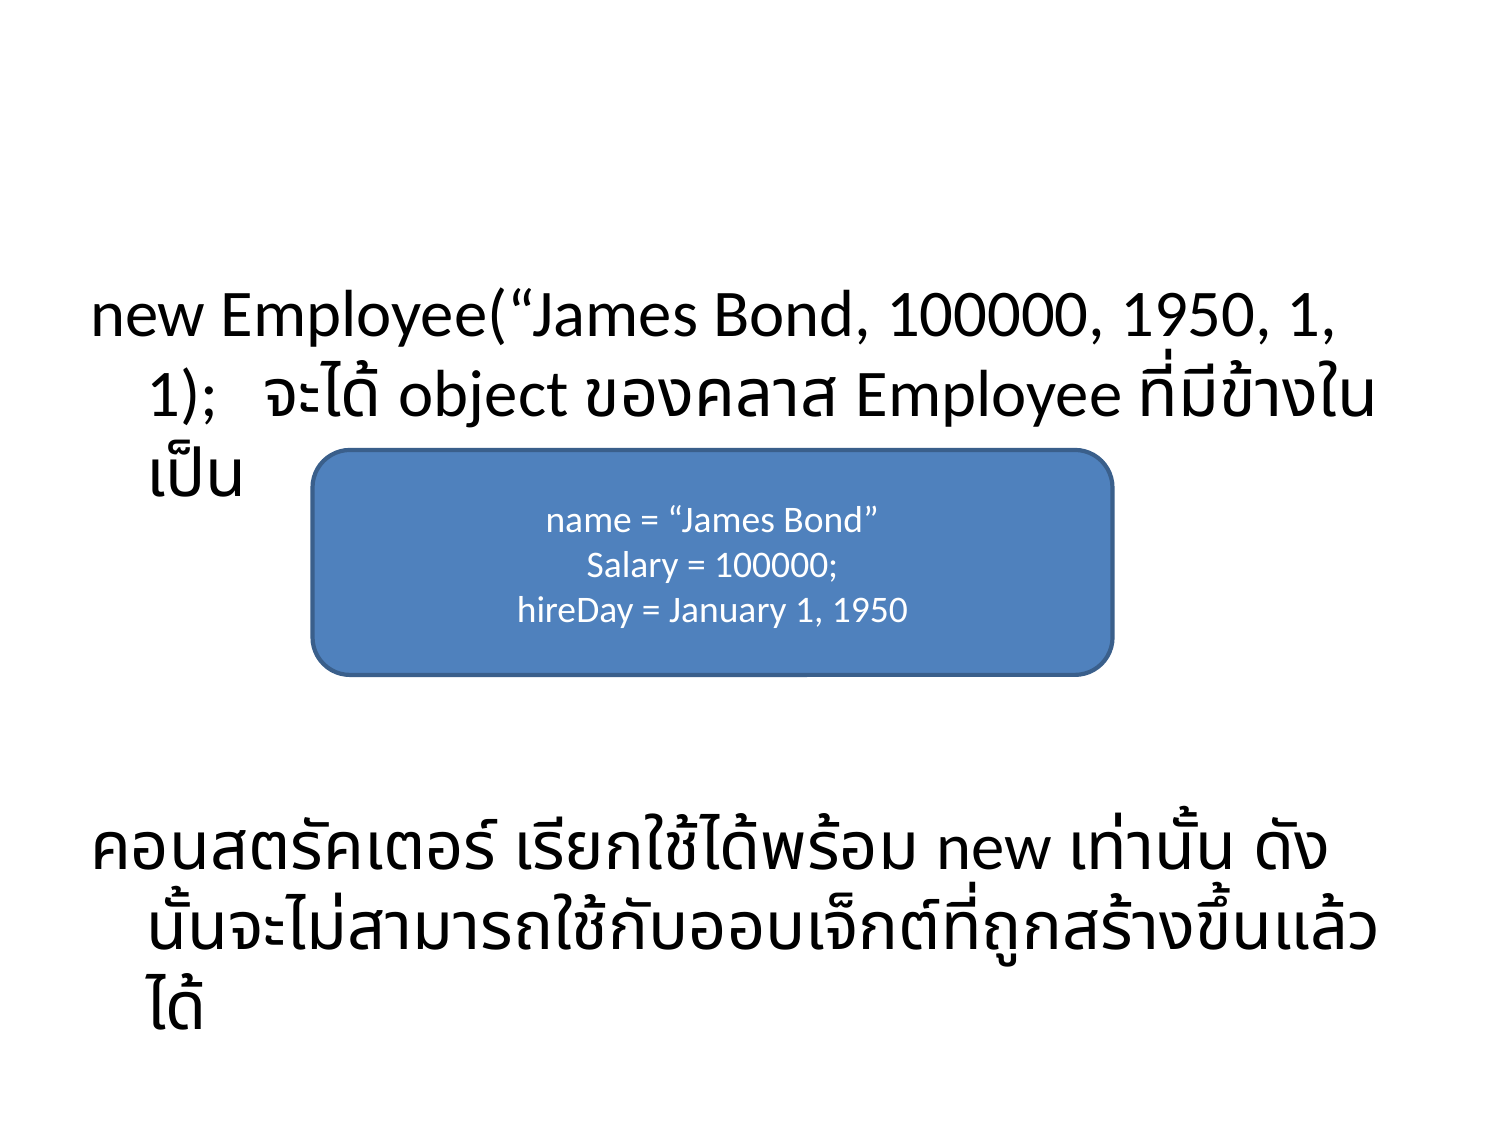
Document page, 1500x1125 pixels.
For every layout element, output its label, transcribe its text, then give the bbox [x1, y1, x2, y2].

list new Employee(“James Bond, 100000, 1950, 1, 1); จะได้ object ของคลาส Employee ที่มีข้างในเป็น คอนสตรัคเตอร์ เรียกใช้ได้พร้อม new เท่านั้น ดังนั้นจะไม่สามารถใช้กับออบเจ็กต์ที่ถูกสร้างขึ้นแล้วได้ [75, 262, 1425, 1005]
text_box name = “James Bond” Salary = 100000; hireDay = January 1, 1950 [310, 447, 1115, 678]
